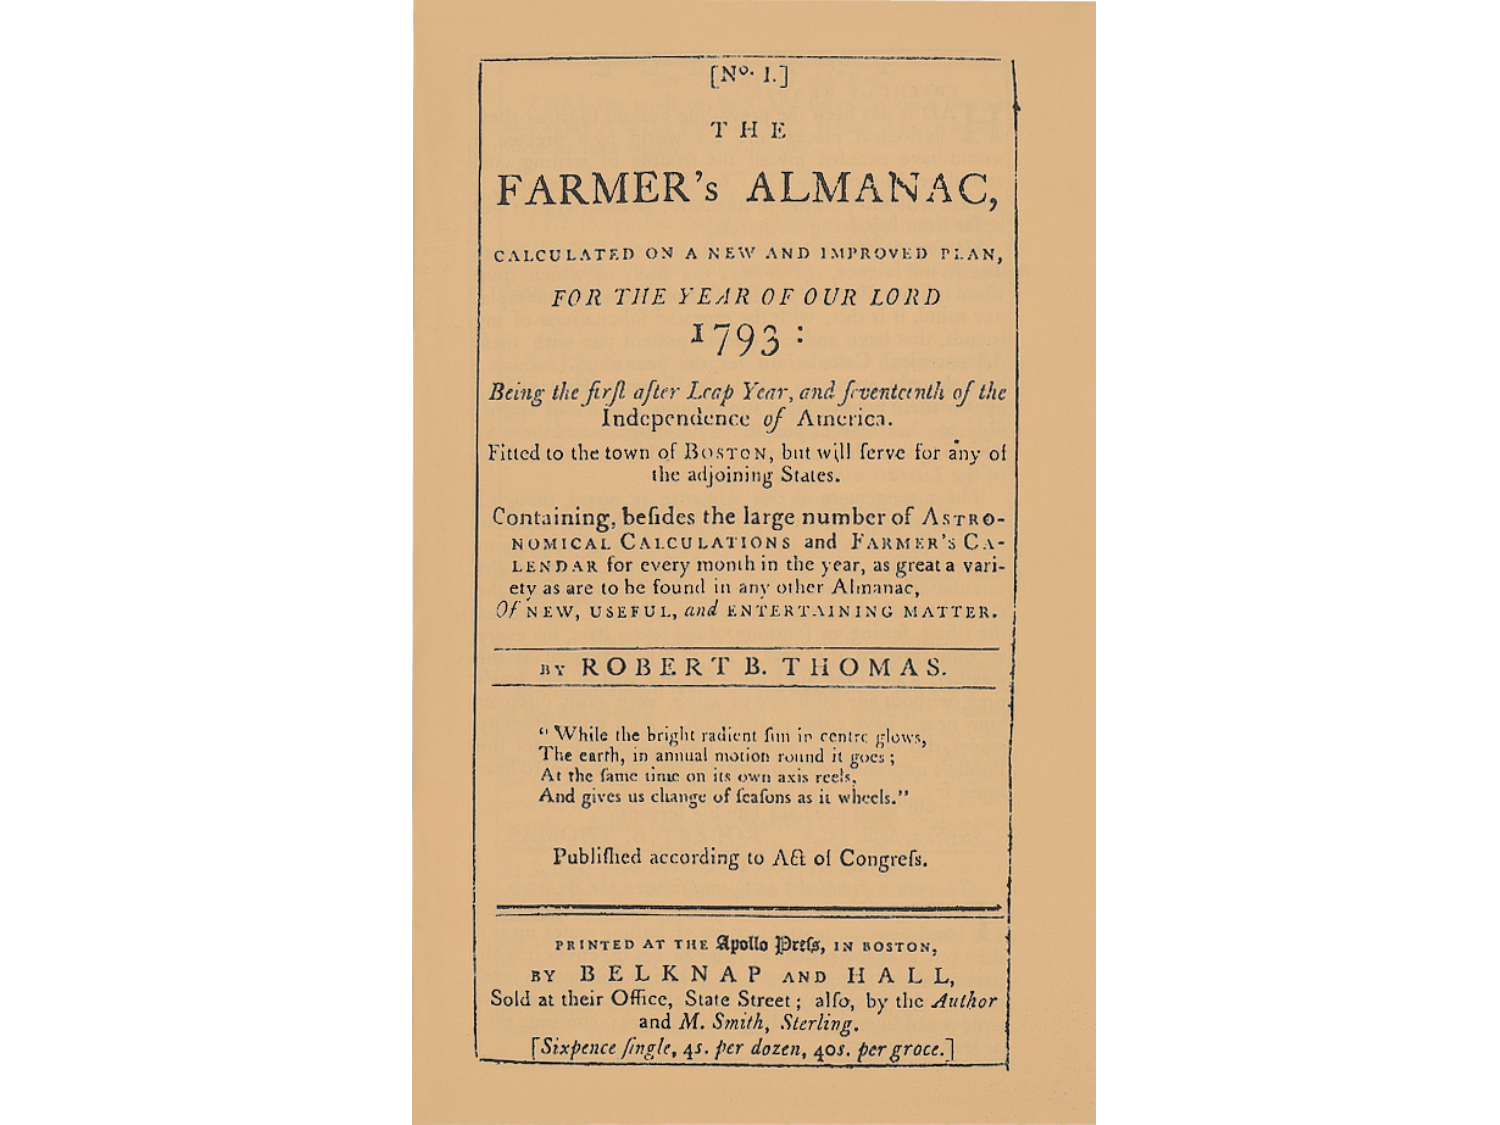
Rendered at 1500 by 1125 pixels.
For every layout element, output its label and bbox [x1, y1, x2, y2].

list [78, 0, 1429, 1125]
